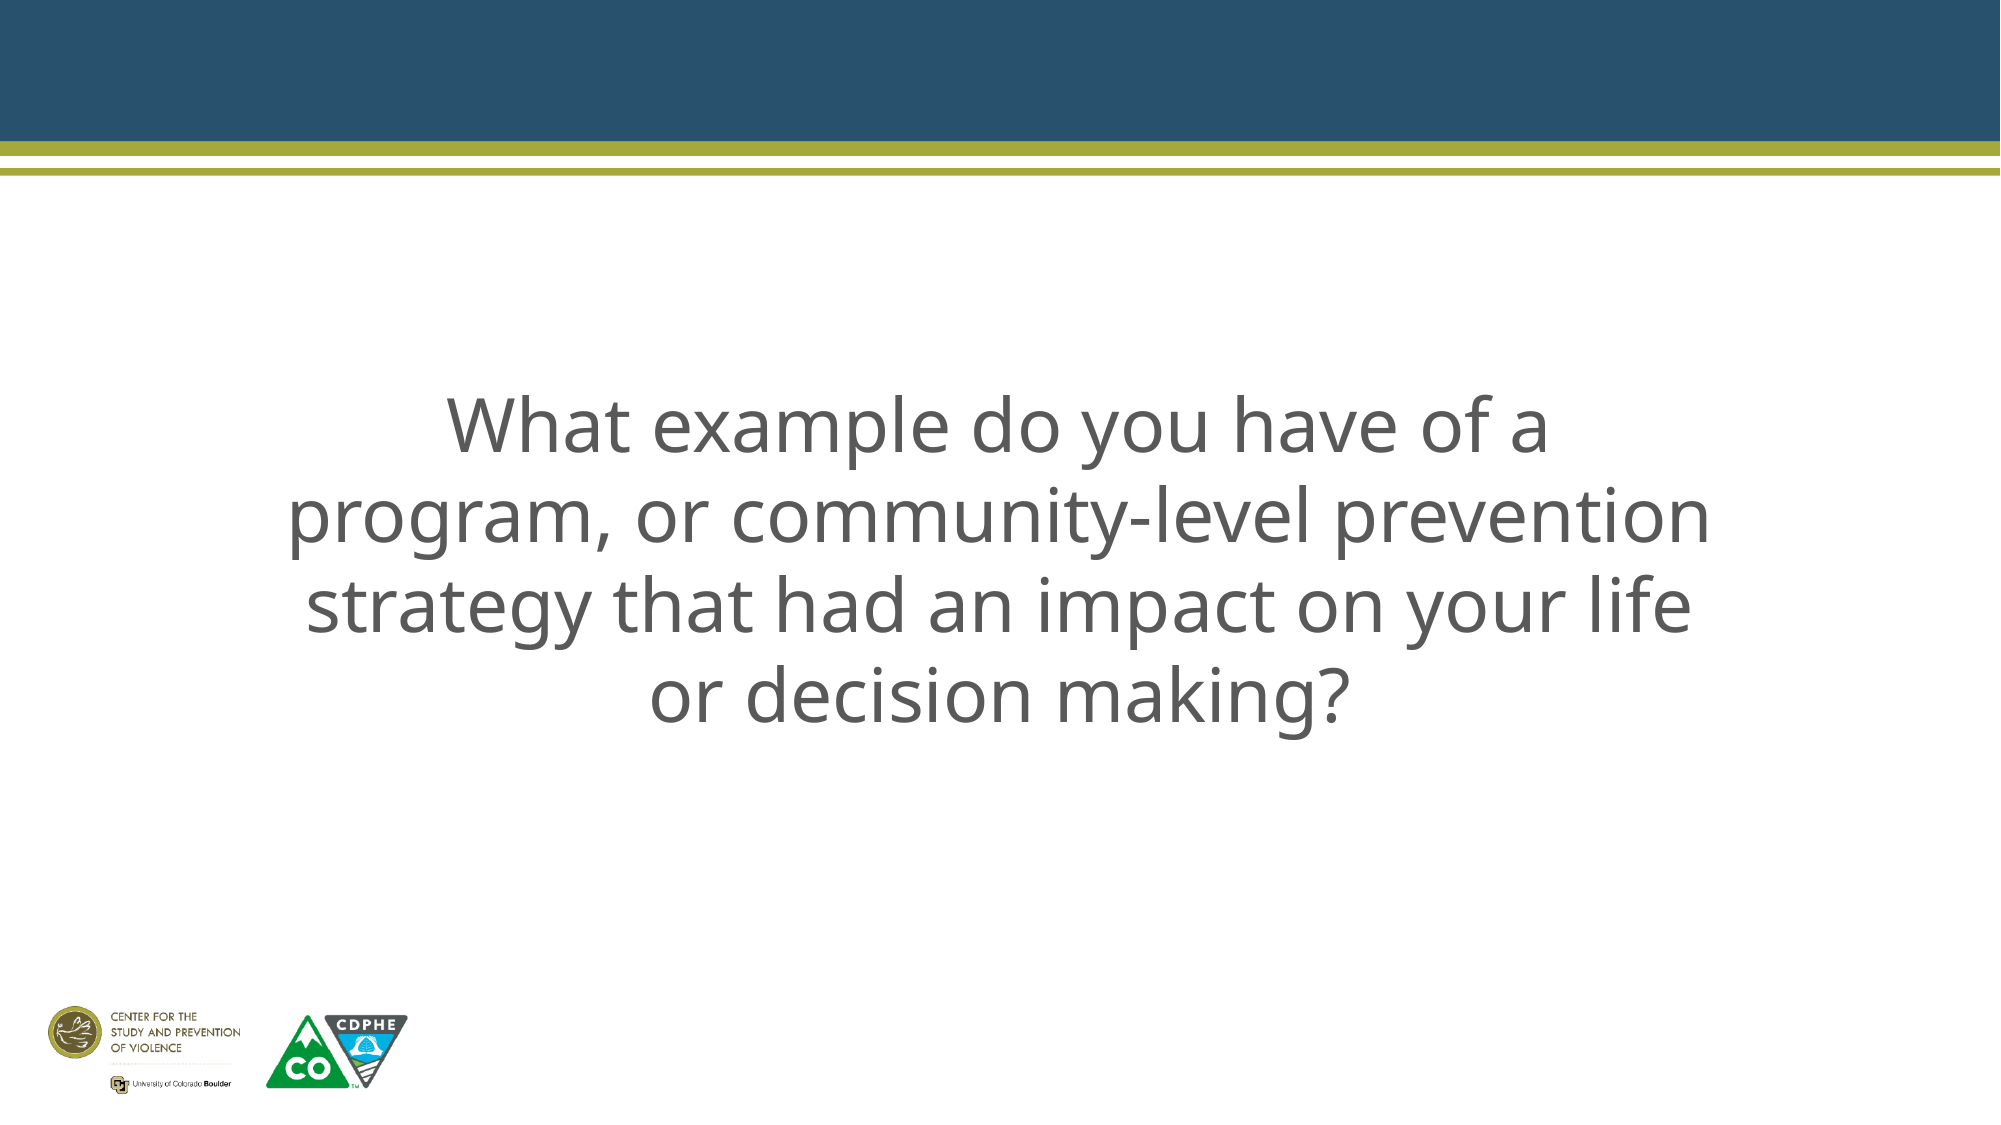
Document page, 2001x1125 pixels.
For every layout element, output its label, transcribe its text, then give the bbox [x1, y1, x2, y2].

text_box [0, 0, 2000, 176]
picture [48, 1006, 240, 1094]
text_box What example do you have of a program, or community-level prevention strategy that had an impact on your life or decision making? [263, 369, 1736, 745]
picture [263, 978, 410, 1125]
